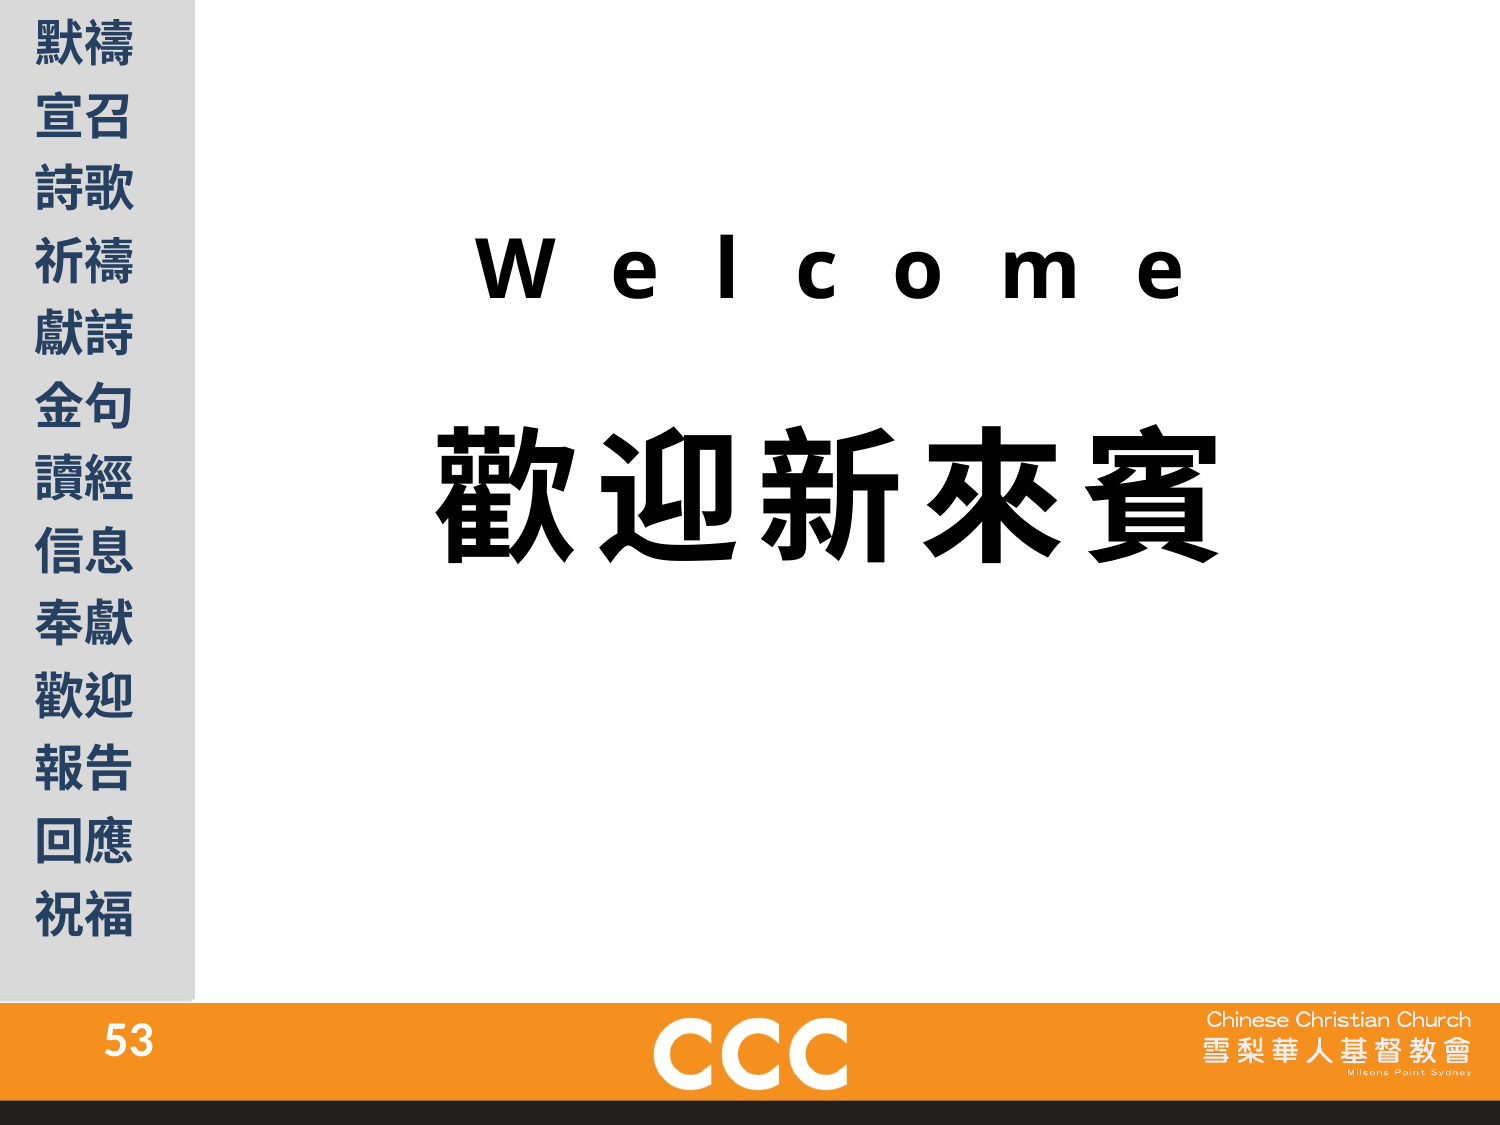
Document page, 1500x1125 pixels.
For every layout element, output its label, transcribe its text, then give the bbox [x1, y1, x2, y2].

picture [0, 1003, 1500, 1125]
slide_number 53 [88, 999, 235, 1073]
text_box 歡迎新來賓 [286, 397, 1375, 587]
text_box W e l c o m e [295, 208, 1366, 323]
